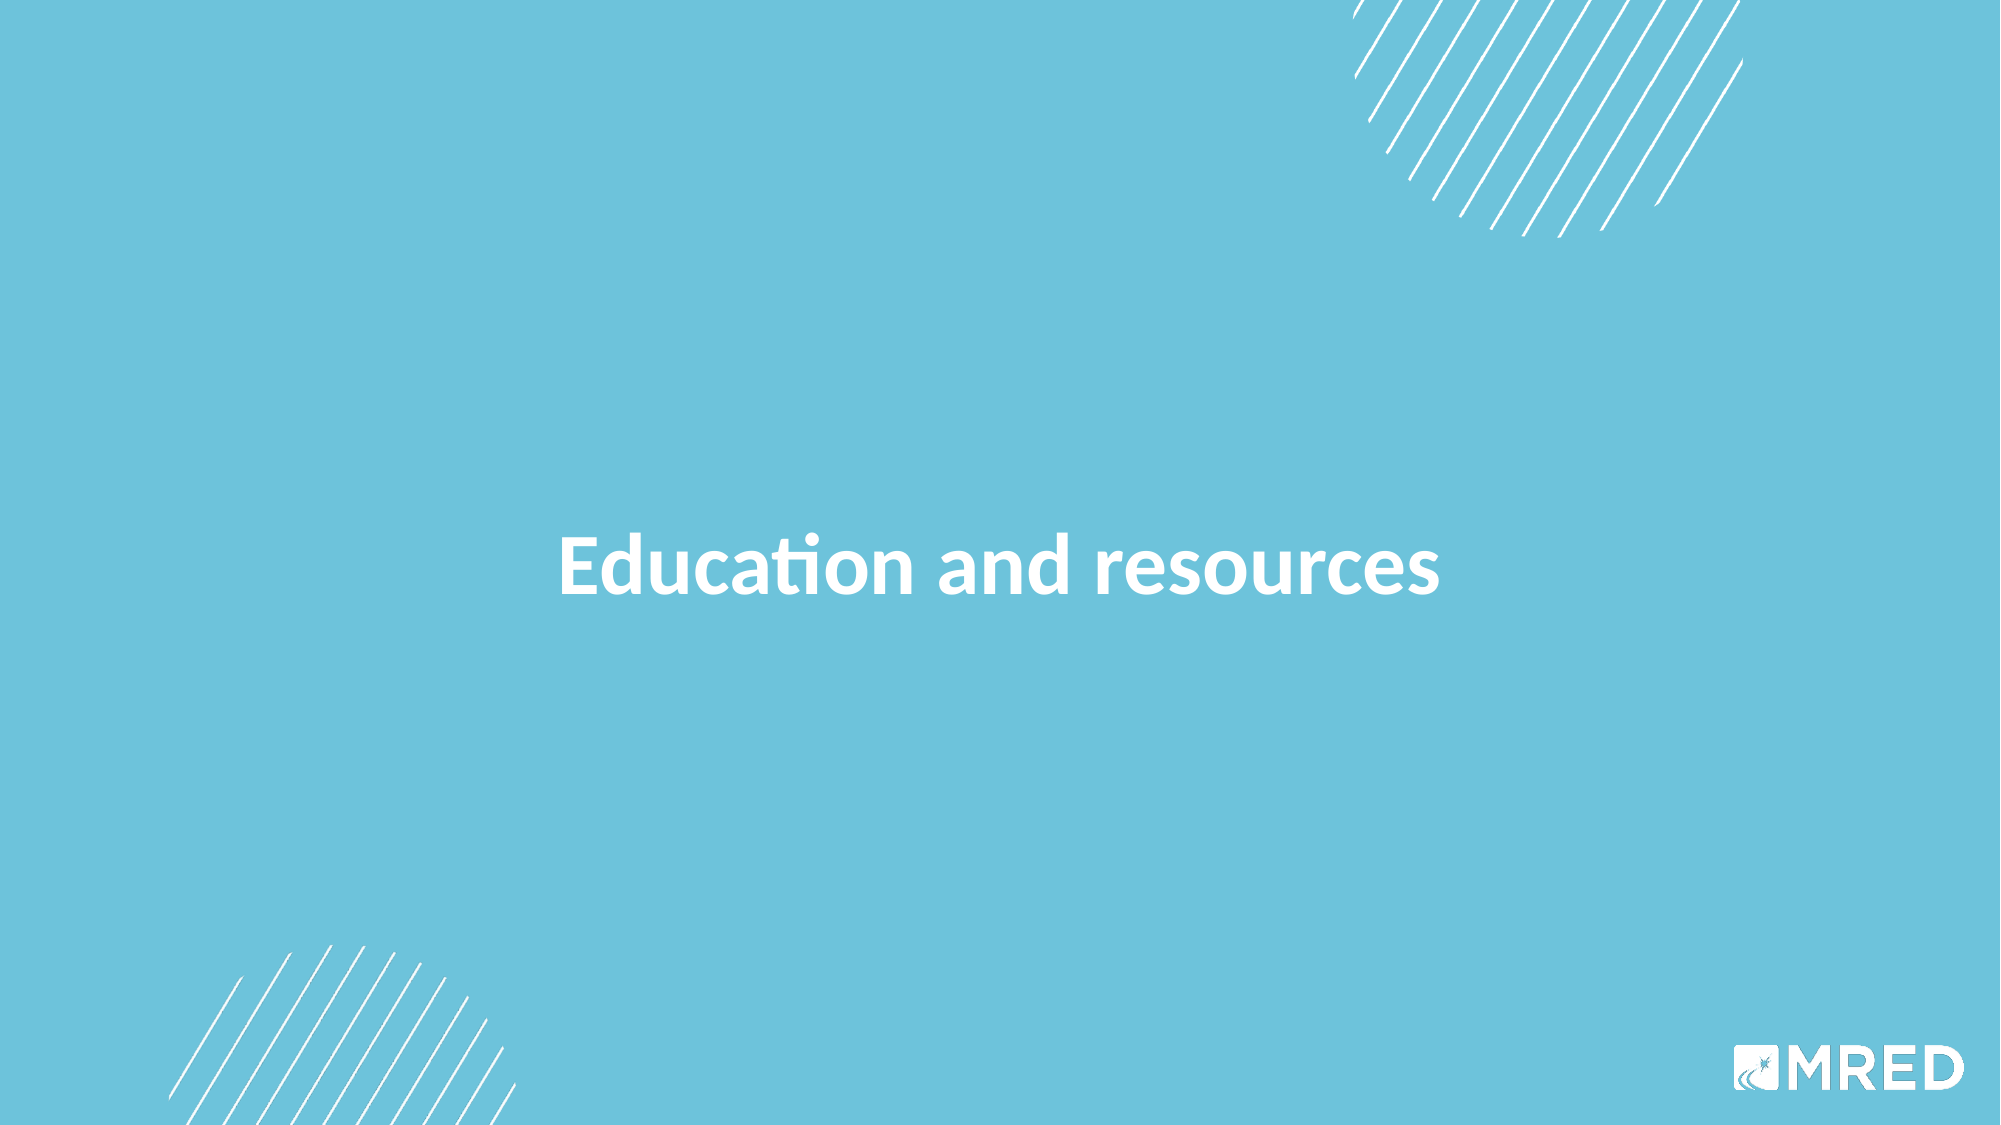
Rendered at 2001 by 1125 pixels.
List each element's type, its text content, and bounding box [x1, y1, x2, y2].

picture [1329, 0, 1760, 254]
picture [1734, 1045, 1964, 1090]
picture [100, 877, 587, 1125]
list Education and resources [519, 511, 1481, 606]
